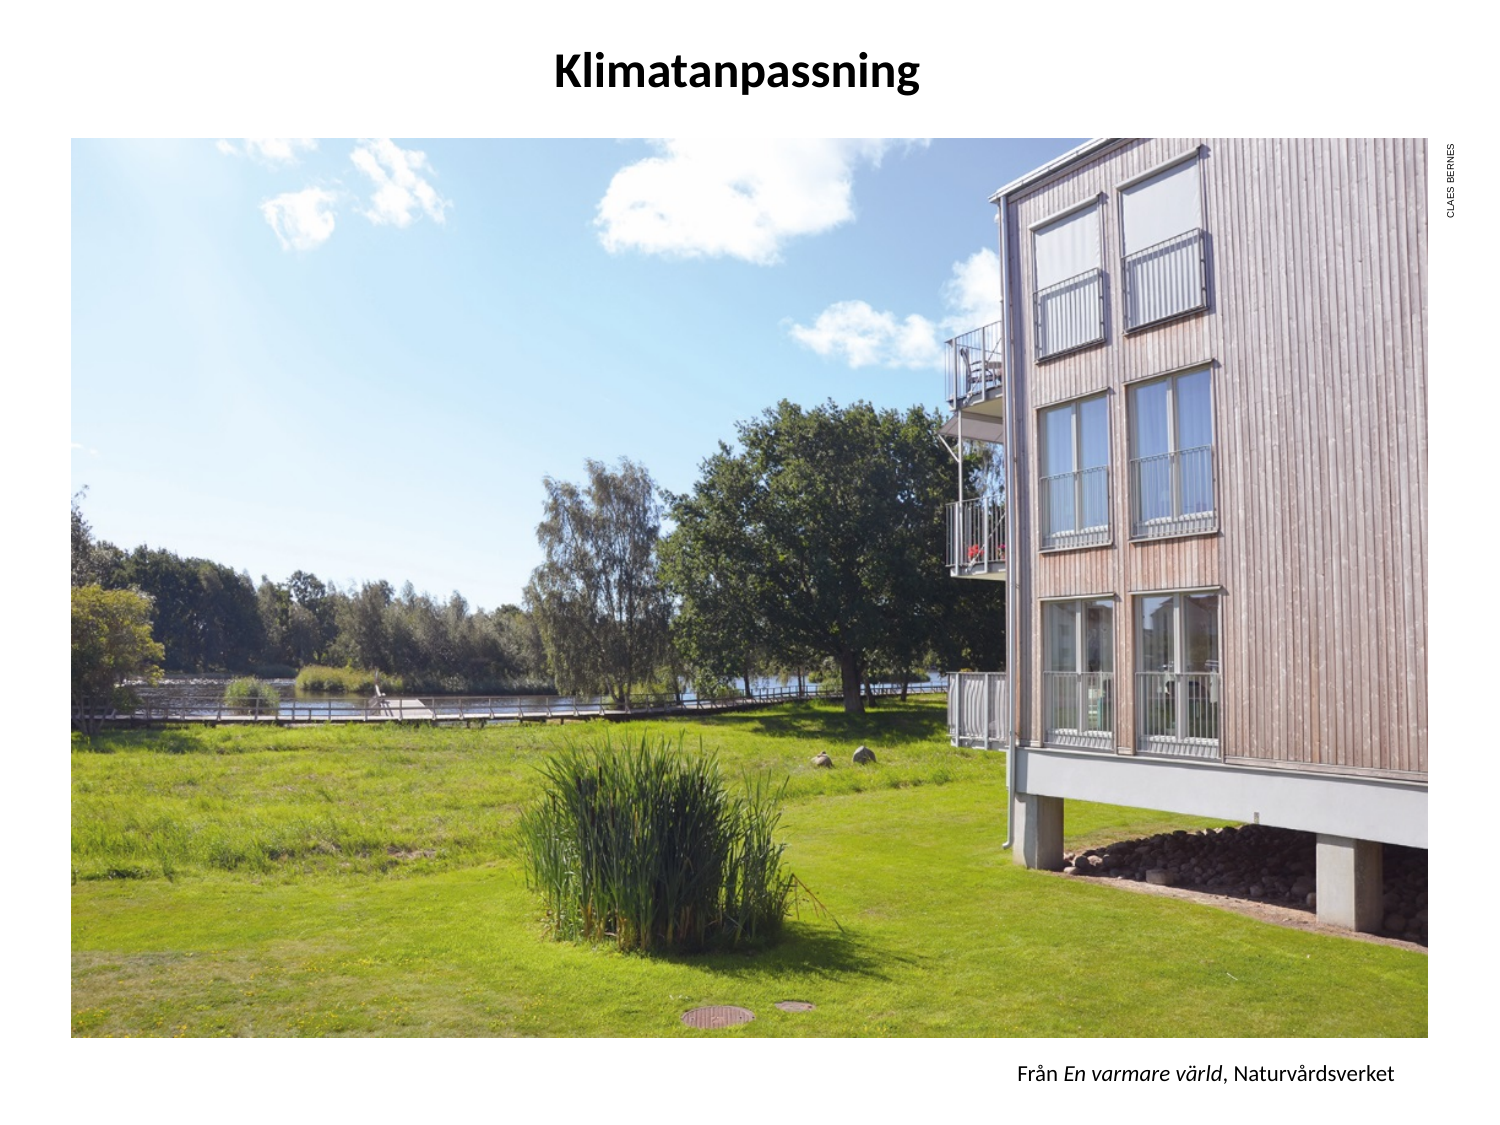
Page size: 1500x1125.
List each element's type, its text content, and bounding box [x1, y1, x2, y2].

text_box Klimatanpassning [301, 30, 1174, 106]
text_box Från En varmare värld, Naturvårdsverket [1002, 1051, 1467, 1094]
picture [70, 138, 1429, 1038]
text_box CLAES BERNES [1434, 128, 1470, 234]
